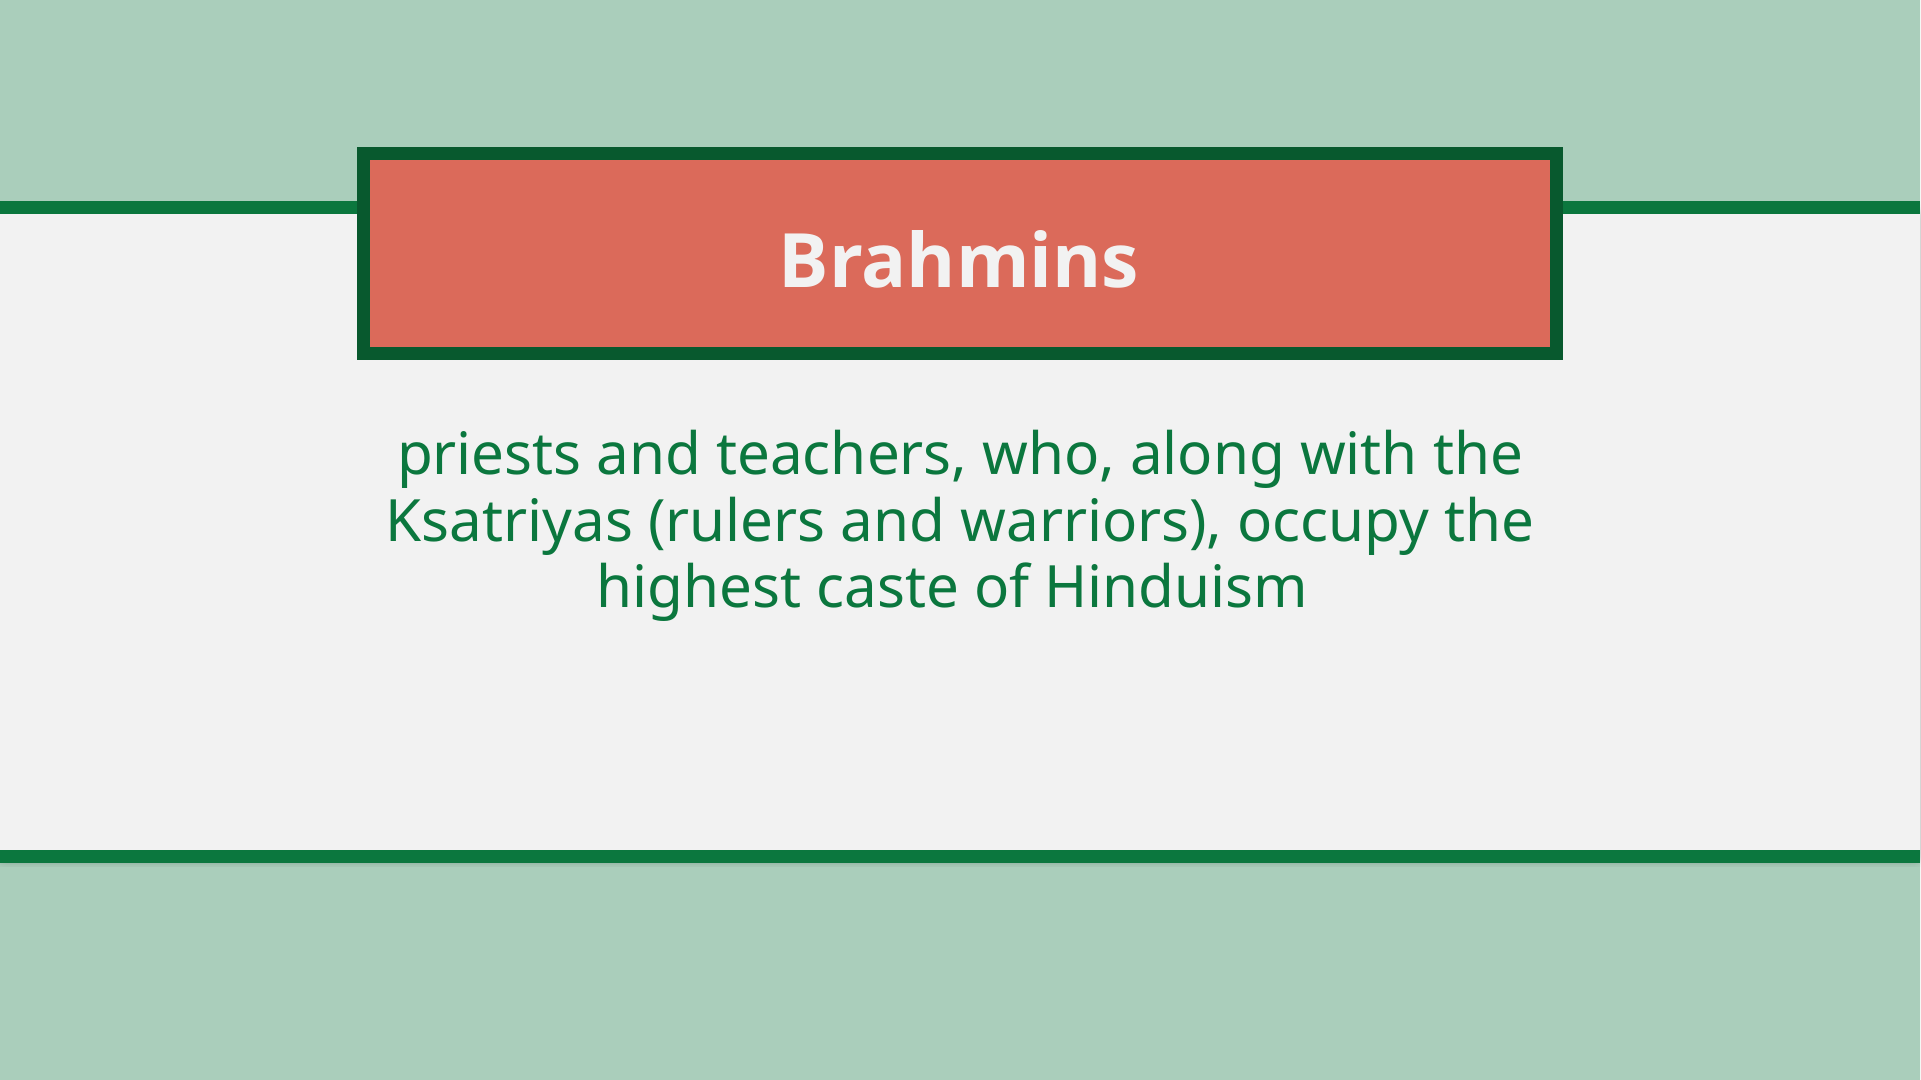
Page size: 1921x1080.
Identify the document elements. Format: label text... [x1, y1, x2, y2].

title Brahmins [361, 160, 1557, 354]
list priests and teachers, who, along with the Ksatriyas (rulers and warriors), occupy the highest caste of Hinduism [300, 414, 1620, 838]
